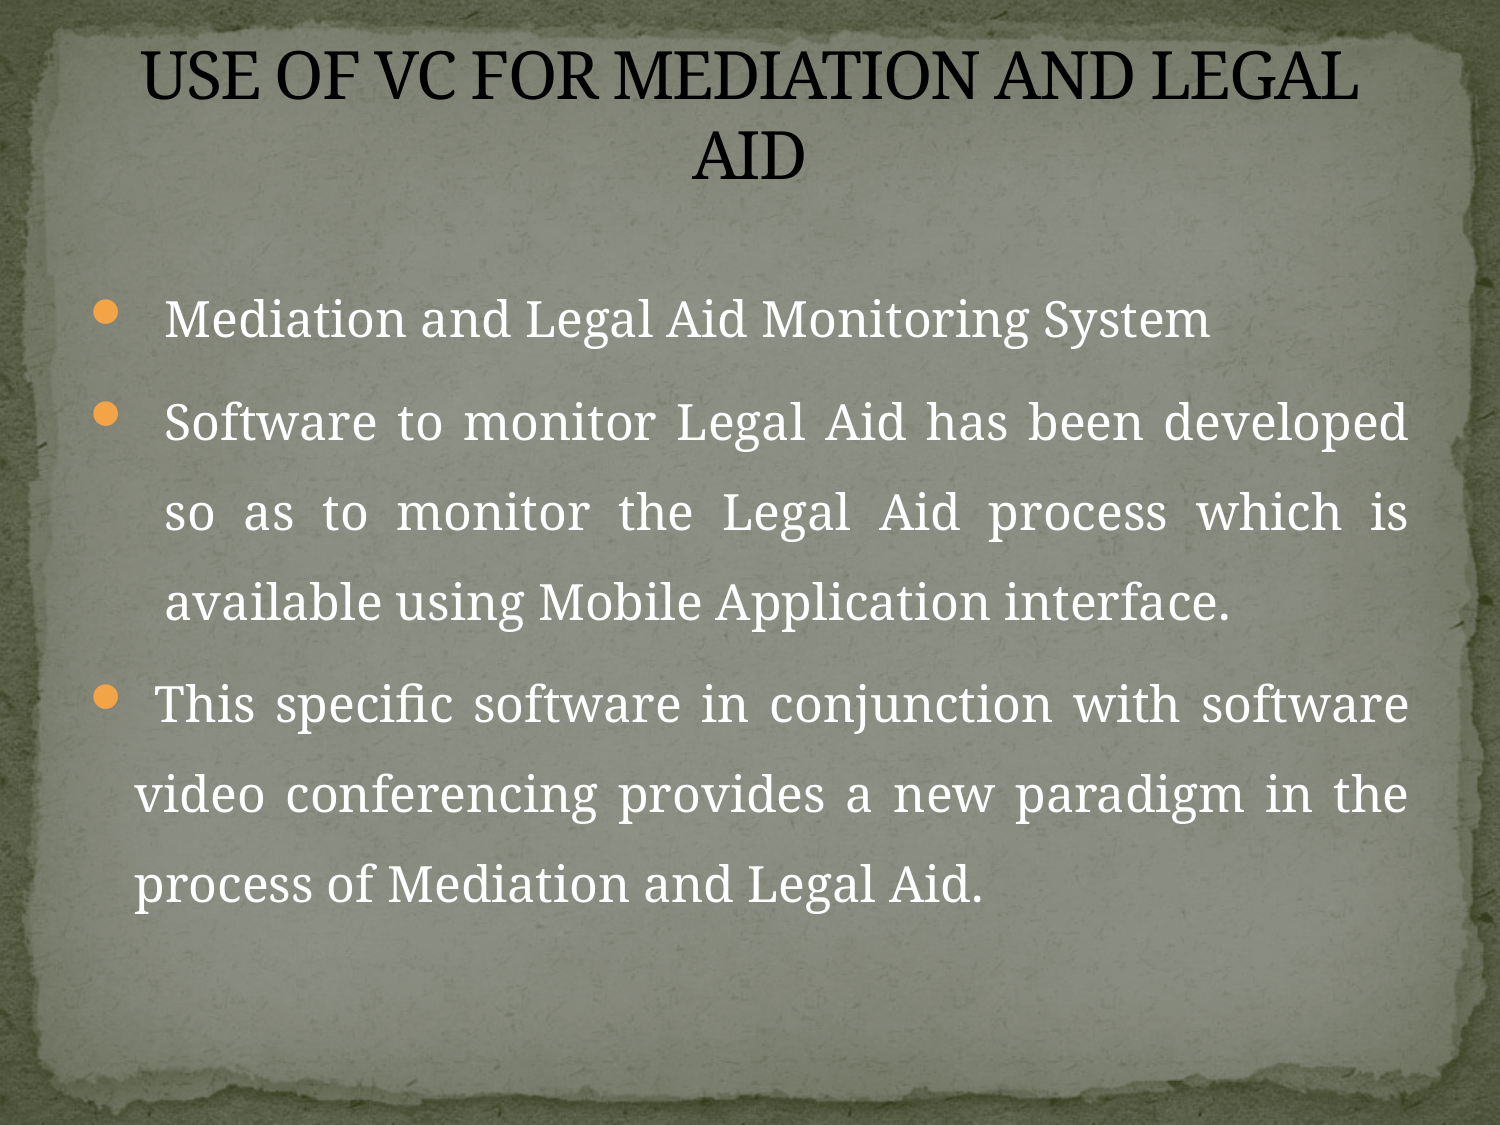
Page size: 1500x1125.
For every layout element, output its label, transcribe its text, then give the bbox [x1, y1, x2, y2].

list Mediation and Legal Aid Monitoring System Software to monitor Legal Aid has been developed so as to monitor the Legal Aid process which is available using Mobile Application interface. This specific software in conjunction with software video conferencing provides a new paradigm in the process of Mediation and Legal Aid. [75, 249, 1425, 1000]
title USE OF VC FOR MEDIATION AND LEGAL AID [74, 24, 1425, 200]
